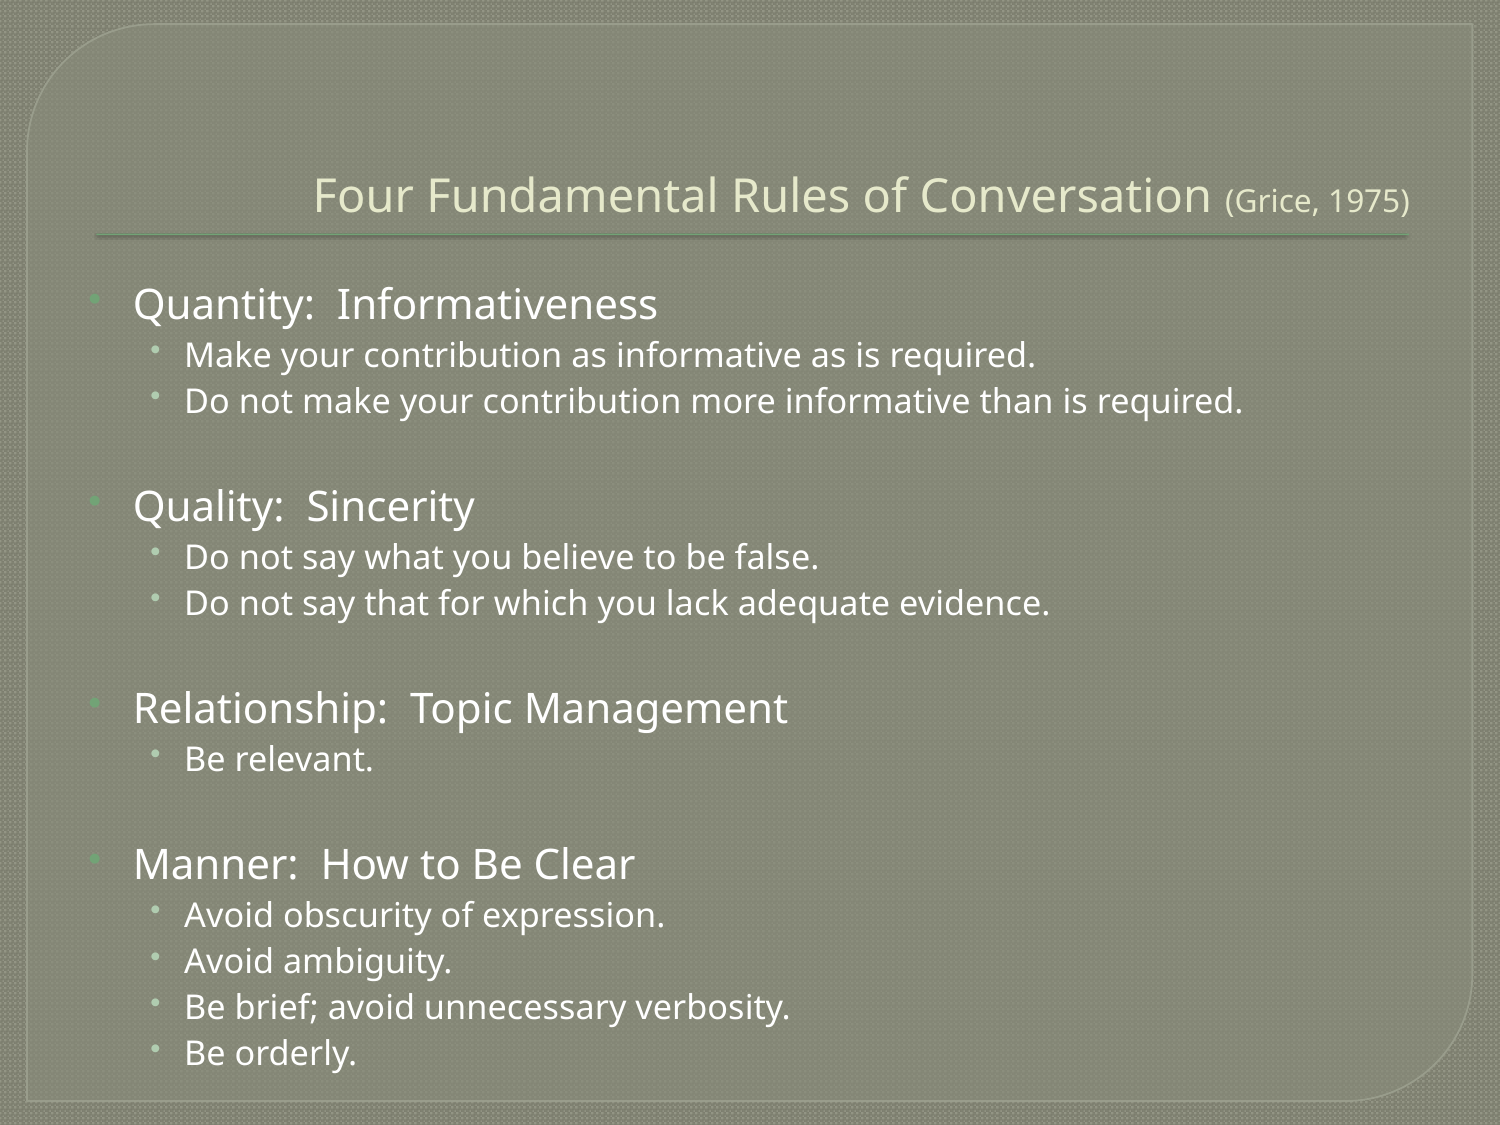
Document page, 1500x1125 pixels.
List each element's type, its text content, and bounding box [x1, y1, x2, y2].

list Quantity: Informativeness Make your contribution as informative as is required. Do not make your contribution more informative than is required. Quality: Sincerity Do not say what you believe to be false. Do not say that for which you lack adequate evidence. Relationship: Topic Management Be relevant. Manner: How to Be Clear Avoid obscurity of expression. Avoid ambiguity. Be brief; avoid unnecessary verbosity. Be orderly. [75, 270, 1425, 1088]
title Four Fundamental Rules of Conversation (Grice, 1975) [75, 41, 1425, 230]
